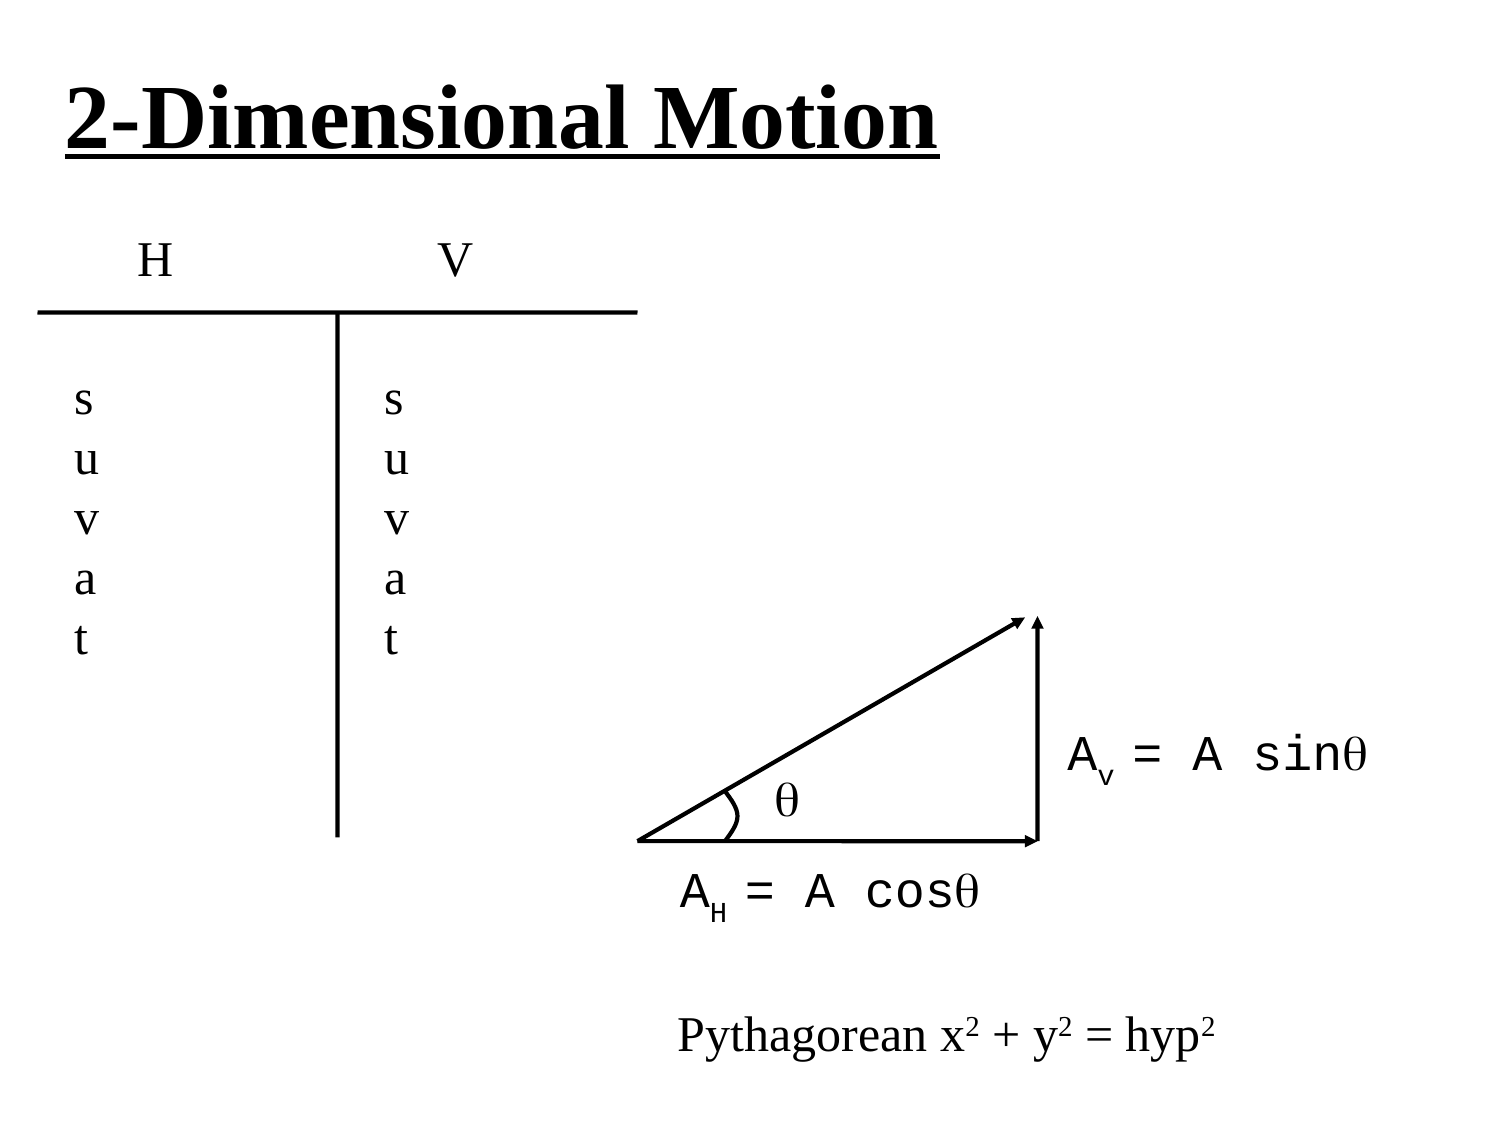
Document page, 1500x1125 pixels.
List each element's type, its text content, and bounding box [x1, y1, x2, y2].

text_box 2-Dimensional Motion [49, 49, 1413, 255]
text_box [37, 219, 638, 838]
text_box Pythagorean x2 + y2 = hyp2 [662, 994, 1231, 1069]
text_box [637, 615, 1387, 926]
